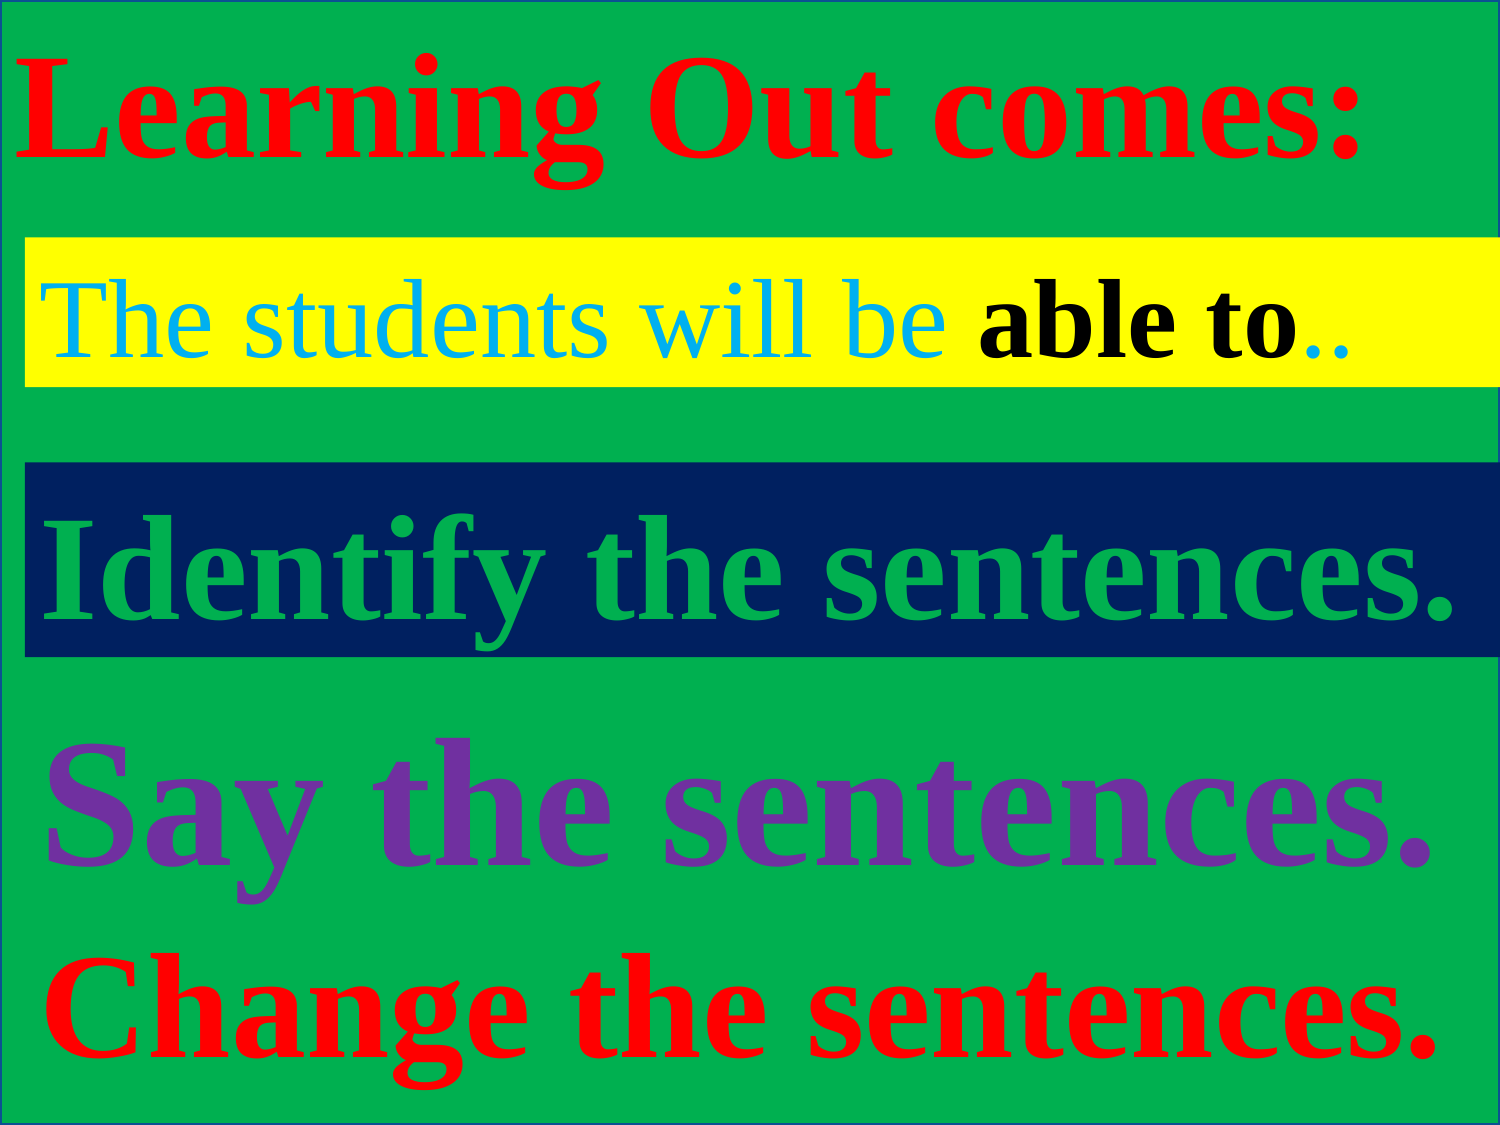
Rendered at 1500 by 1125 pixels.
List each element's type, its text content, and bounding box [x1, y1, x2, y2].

text_box [0, 0, 1500, 1125]
text_box The students will be able to.. [24, 237, 1500, 388]
text_box Identify the sentences. [24, 462, 1500, 658]
text_box Say the sentences. [24, 674, 1500, 910]
text_box Change the sentences. [24, 910, 1500, 1095]
text_box Learning Out comes: [0, 0, 1475, 195]
